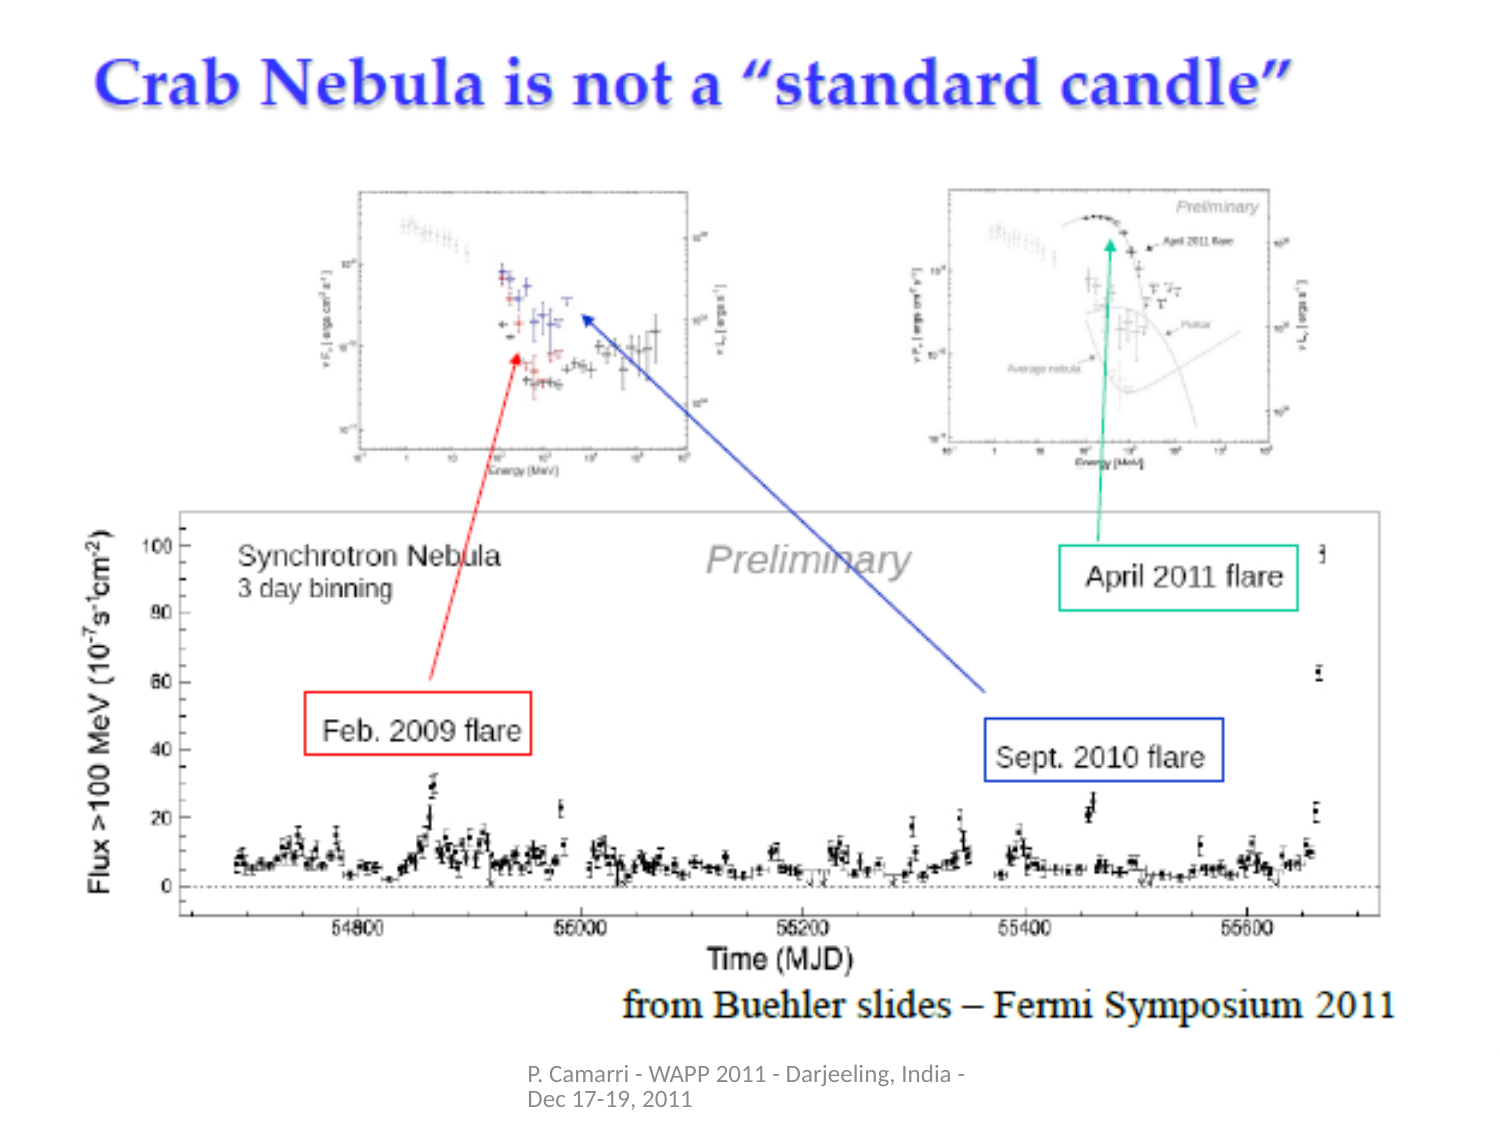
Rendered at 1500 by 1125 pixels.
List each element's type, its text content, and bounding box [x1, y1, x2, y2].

footer P. Camarri - WAPP 2011 - Darjeeling, India - Dec 17-19, 2011 [512, 1063, 988, 1103]
picture [0, 0, 1500, 1055]
